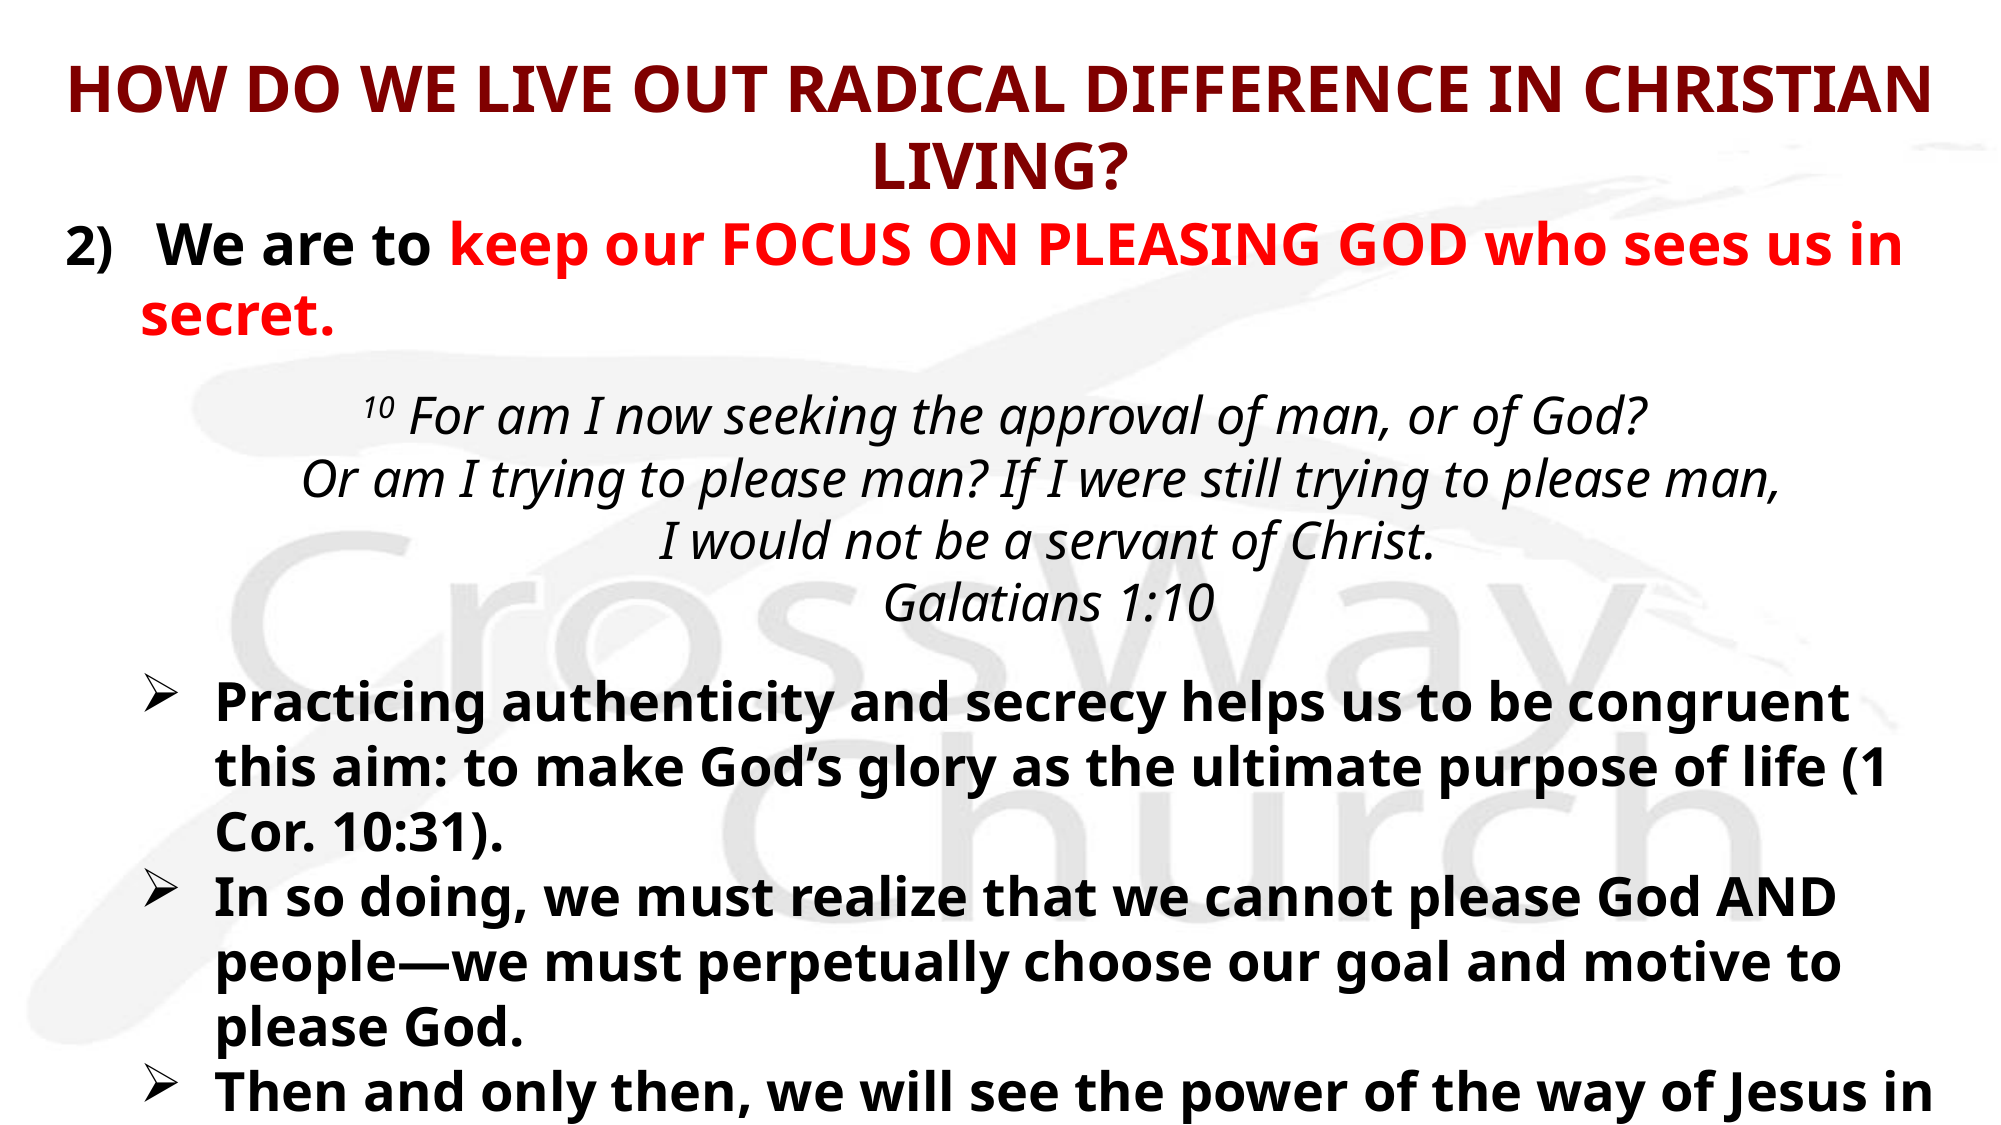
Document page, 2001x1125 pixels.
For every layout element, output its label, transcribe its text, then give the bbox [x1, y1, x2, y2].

picture [0, 0, 2001, 1125]
title HOW DO WE LIVE OUT RADICAL DIFFERENCE IN CHRISTIAN LIVING? [50, 75, 1950, 175]
list 2) We are to keep our FOCUS ON PLEASING GOD who sees us in secret. 10 For am I now seeking the approval of man, or of God? Or am I trying to please man? If I were still trying to please man, I would not be a servant of Christ. Galatians 1:10 Practicing authenticity and secrecy helps us to be congruent this aim: to make God’s glory as the ultimate purpose of life (1 Cor. 10:31). In so doing, we must realize that we cannot please God AND people—we must perpetually choose our goal and motive to please God. Then and only then, we will see the power of the way of Jesus in this—it transforms us to live freely for God apart from people’s opinions about us. [50, 200, 1973, 1116]
